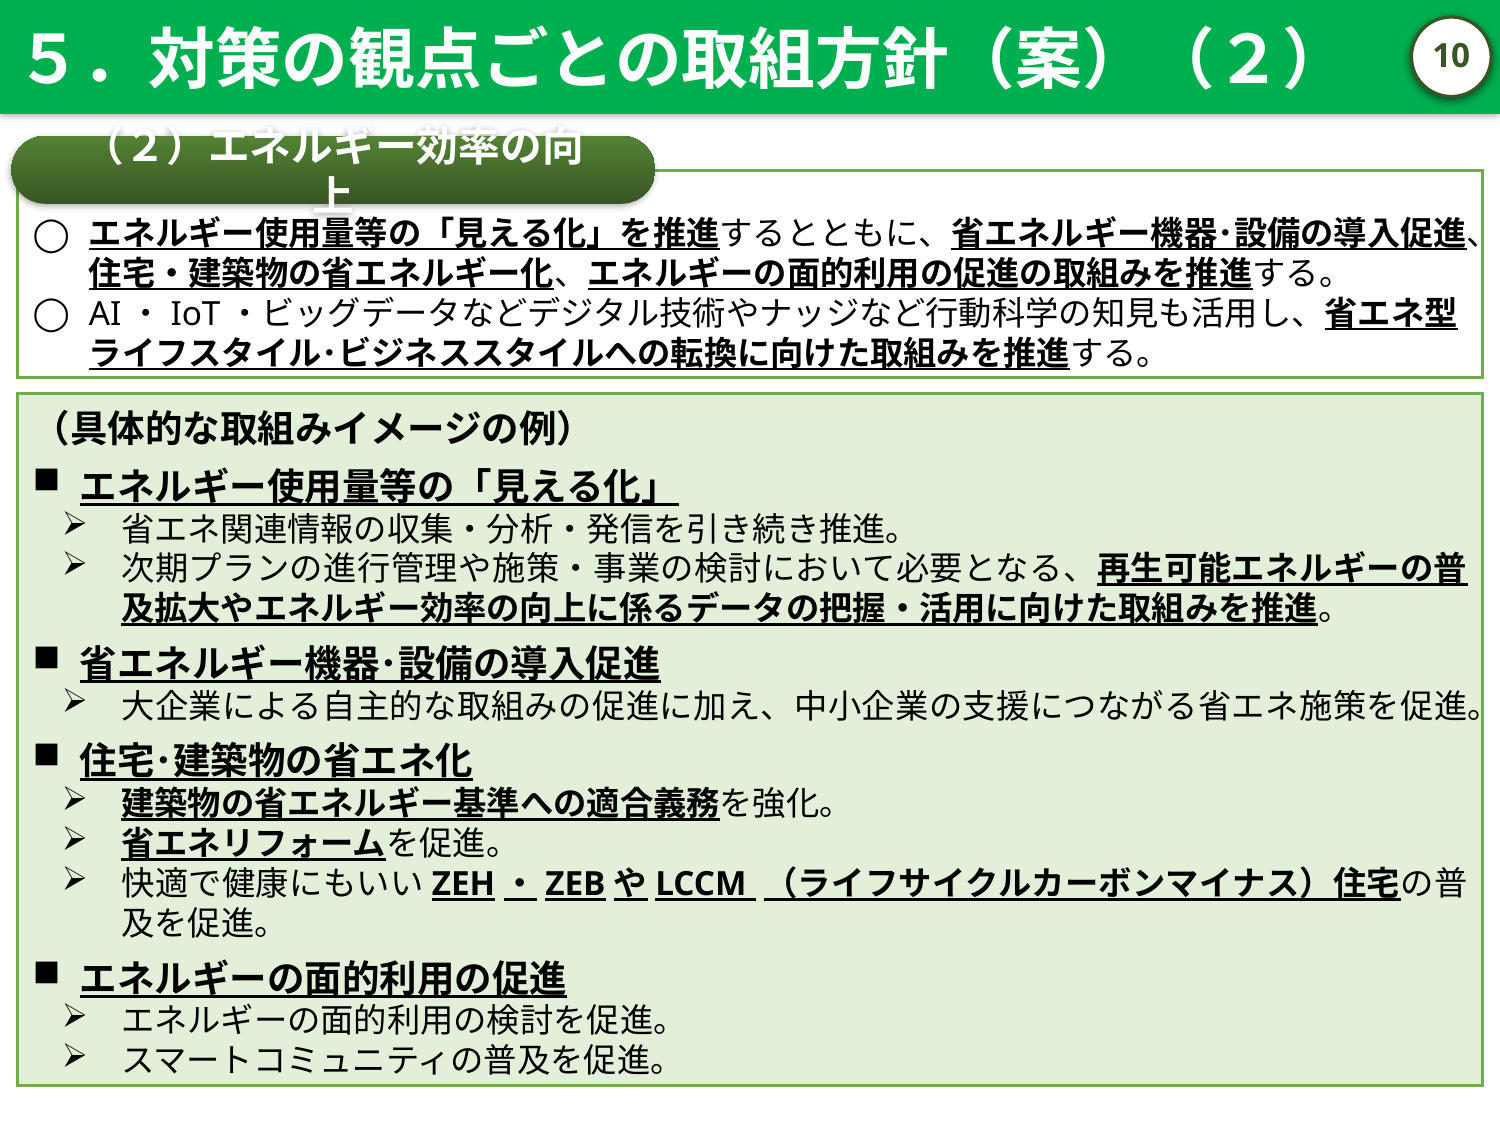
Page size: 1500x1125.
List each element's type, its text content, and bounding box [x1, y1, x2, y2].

text_box ５．対策の観点ごとの取組方針（案）（２） [0, 0, 1500, 114]
text_box （２）エネルギー効率の向上 [11, 135, 656, 204]
text_box 9 [1411, 17, 1492, 97]
text_box （具体的な取組みイメージの例） エネルギー使用量等の「見える化」 省エネ関連情報の収集・分析・発信を引き続き推進。 次期プランの進行管理や施策・事業の検討において必要となる、再生可能エネルギーの普及拡大やエネルギー効率の向上に係るデータの把握・活用に向けた取組みを推進。 省エネルギー機器･設備の導入促進 大企業による自主的な取組みの促進に加え、中小企業の支援につながる省エネ施策を促進。 住宅･建築物の省エネ化 建築物の省エネルギー基準への適合義務を強化。 省エネリフォームを促進。 快適で健康にもいいZEH・ZEBやLCCM （ライフサイクルカーボンマイナス）住宅の普及を促進。 エネルギーの面的利用の促進 エネルギーの面的利用の検討を促進。 スマートコミュニティの普及を促進。 [17, 392, 1483, 1086]
text_box エネルギー使用量等の「見える化」を推進するとともに、省エネルギー機器･設備の導入促進、住宅・建築物の省エネルギー化、エネルギーの面的利用の促進の取組みを推進する。 AI・IoT・ビッグデータなどデジタル技術やナッジなど行動科学の知見も活用し、省エネ型ライフスタイル･ビジネススタイルへの転換に向けた取組みを推進する。 [17, 170, 1483, 379]
